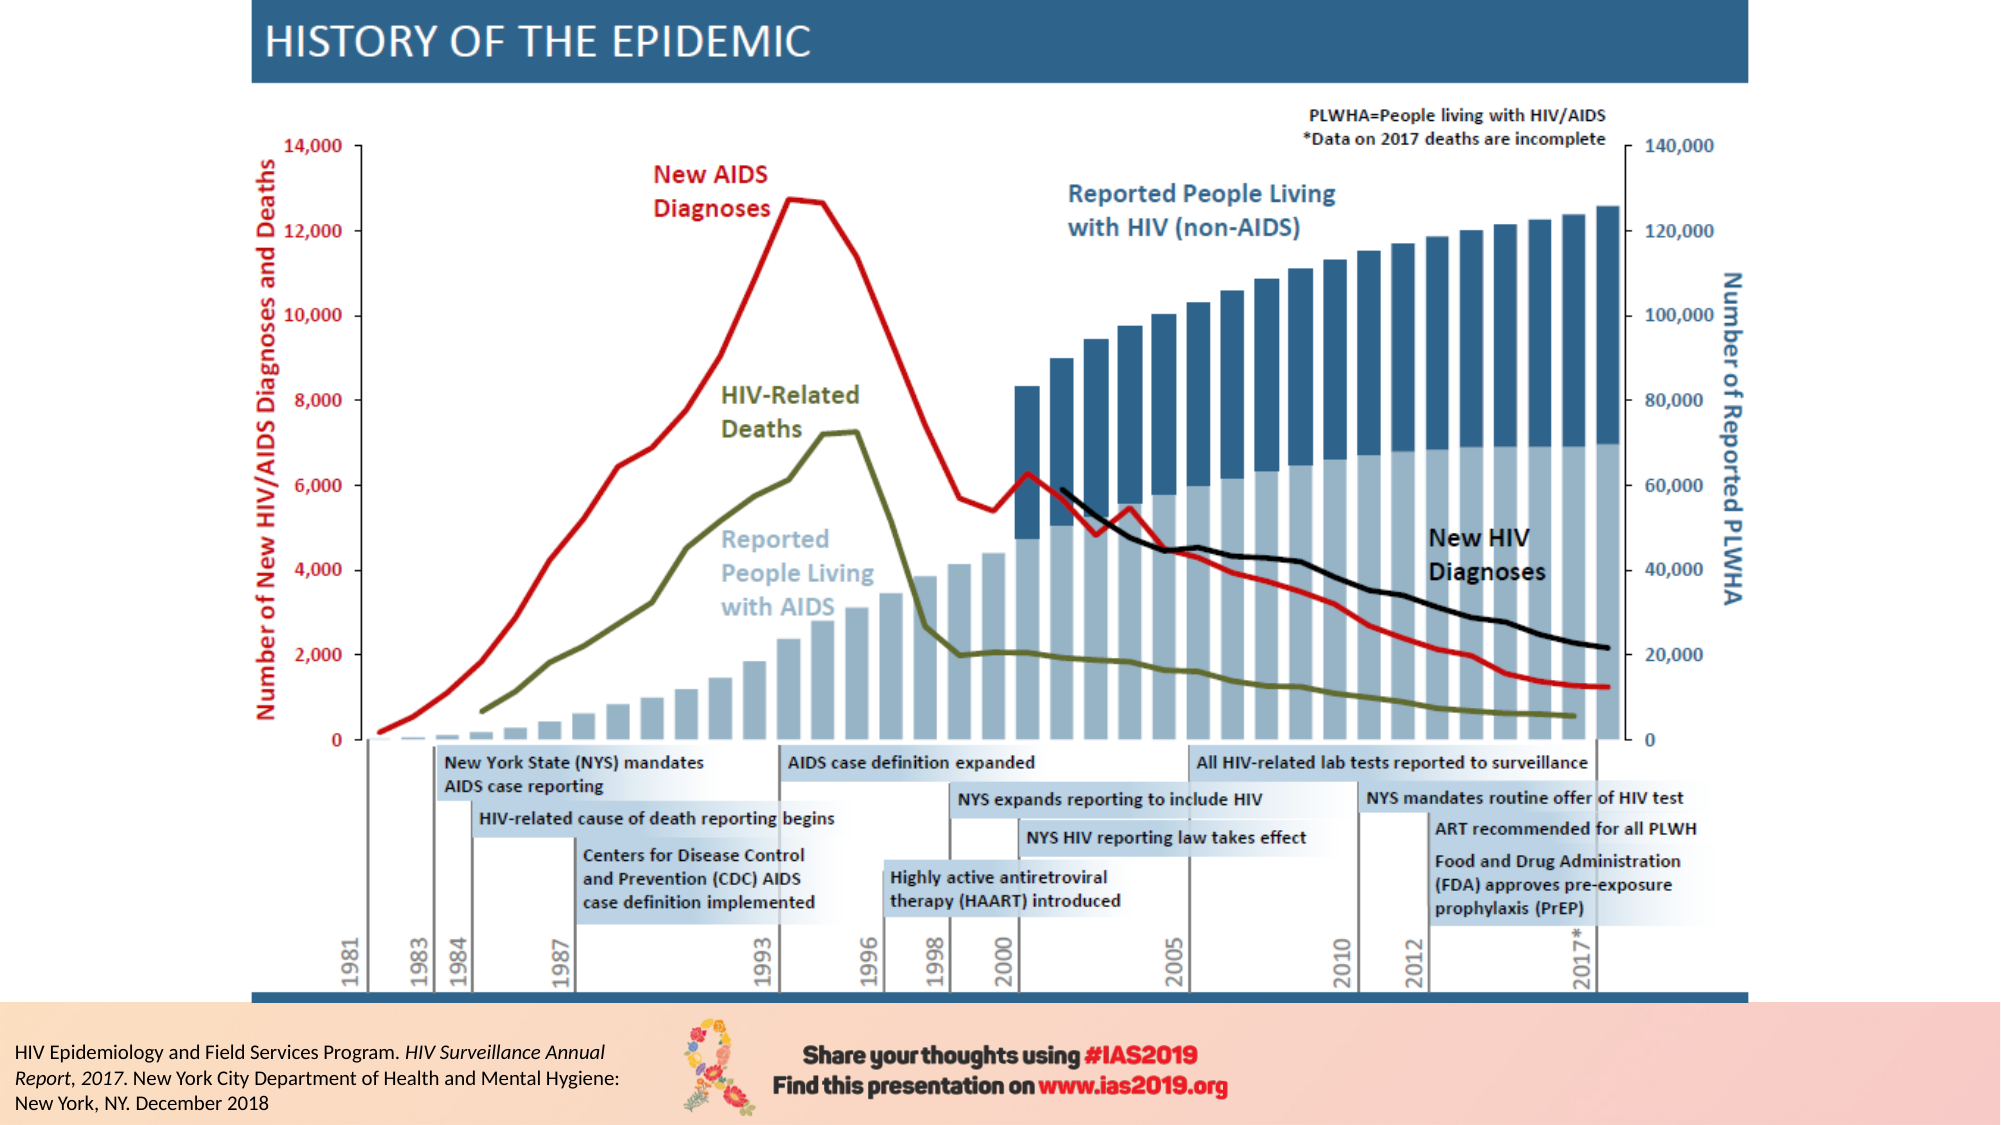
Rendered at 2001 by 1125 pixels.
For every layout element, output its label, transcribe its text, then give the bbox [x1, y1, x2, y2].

text_box HIV Epidemiology and Field Services Program. HIV Surveillance Annual Report, 2017. New York City Department of Health and Mental Hygiene: New York, NY. December 2018 [0, 1031, 674, 1122]
picture [0, 0, 2001, 1125]
